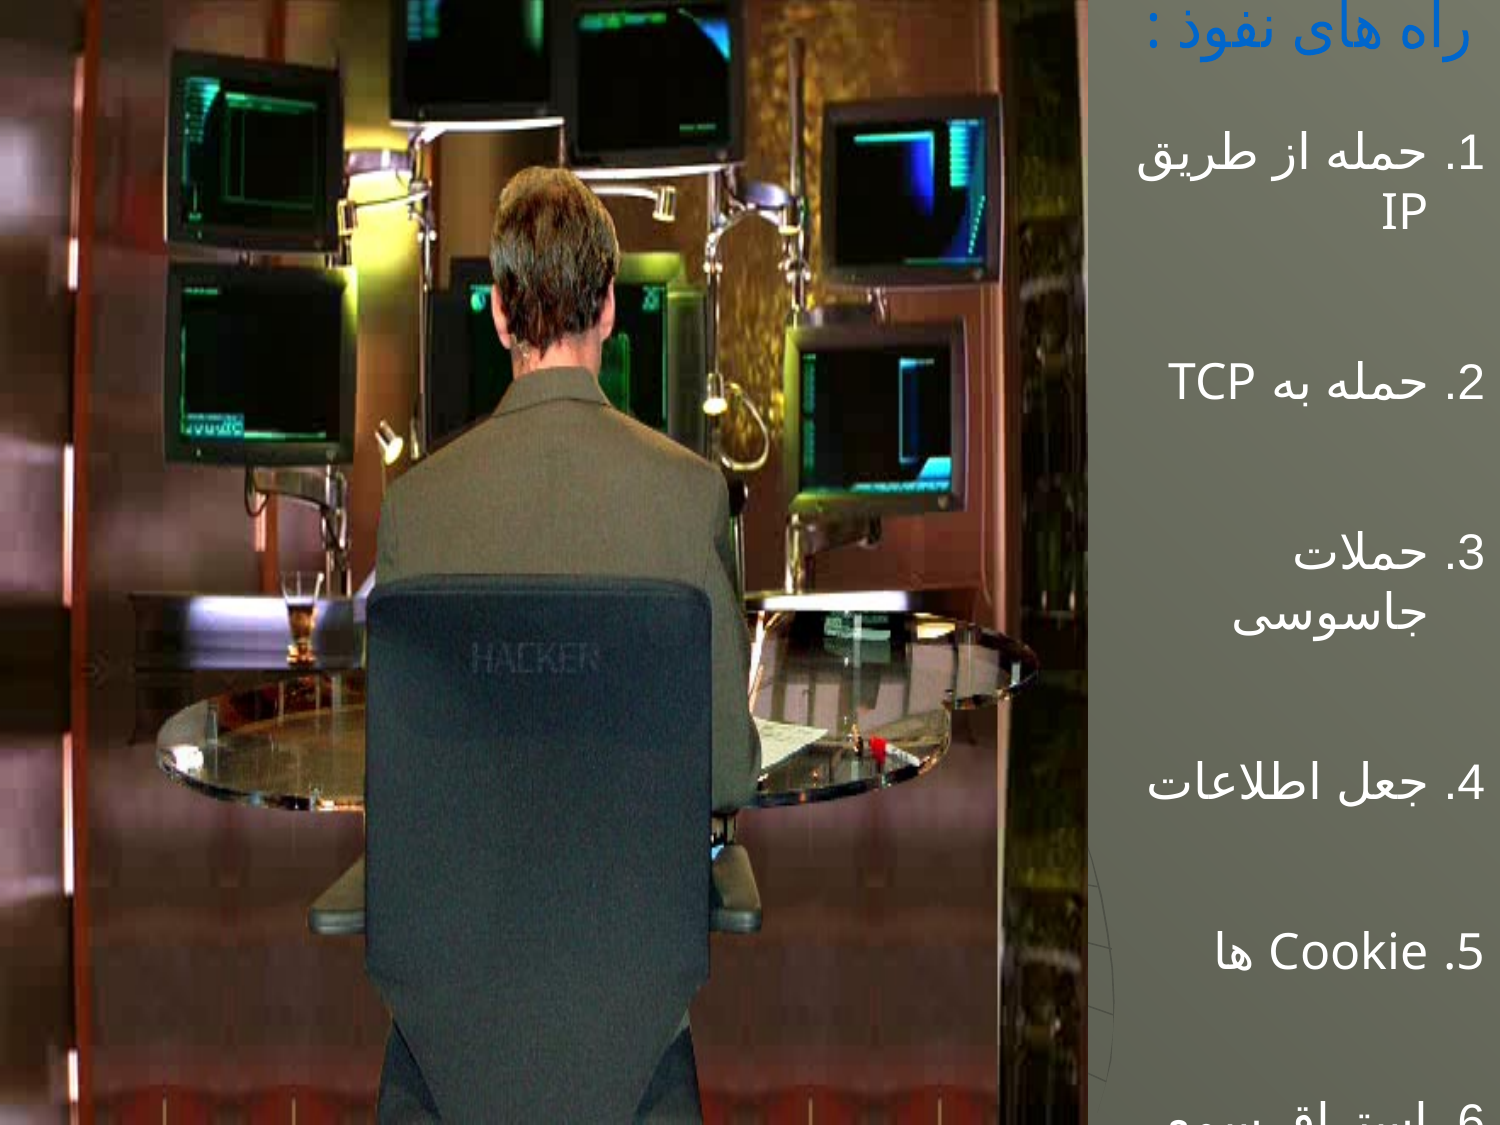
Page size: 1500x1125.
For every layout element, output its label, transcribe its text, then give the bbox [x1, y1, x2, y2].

picture [0, 0, 1088, 1125]
text_box حمله از طریق IP حمله به TCP حملات جاسوسی جعل اطلاعات Cookie ها استراق سمع دادها [1100, 112, 1500, 1125]
